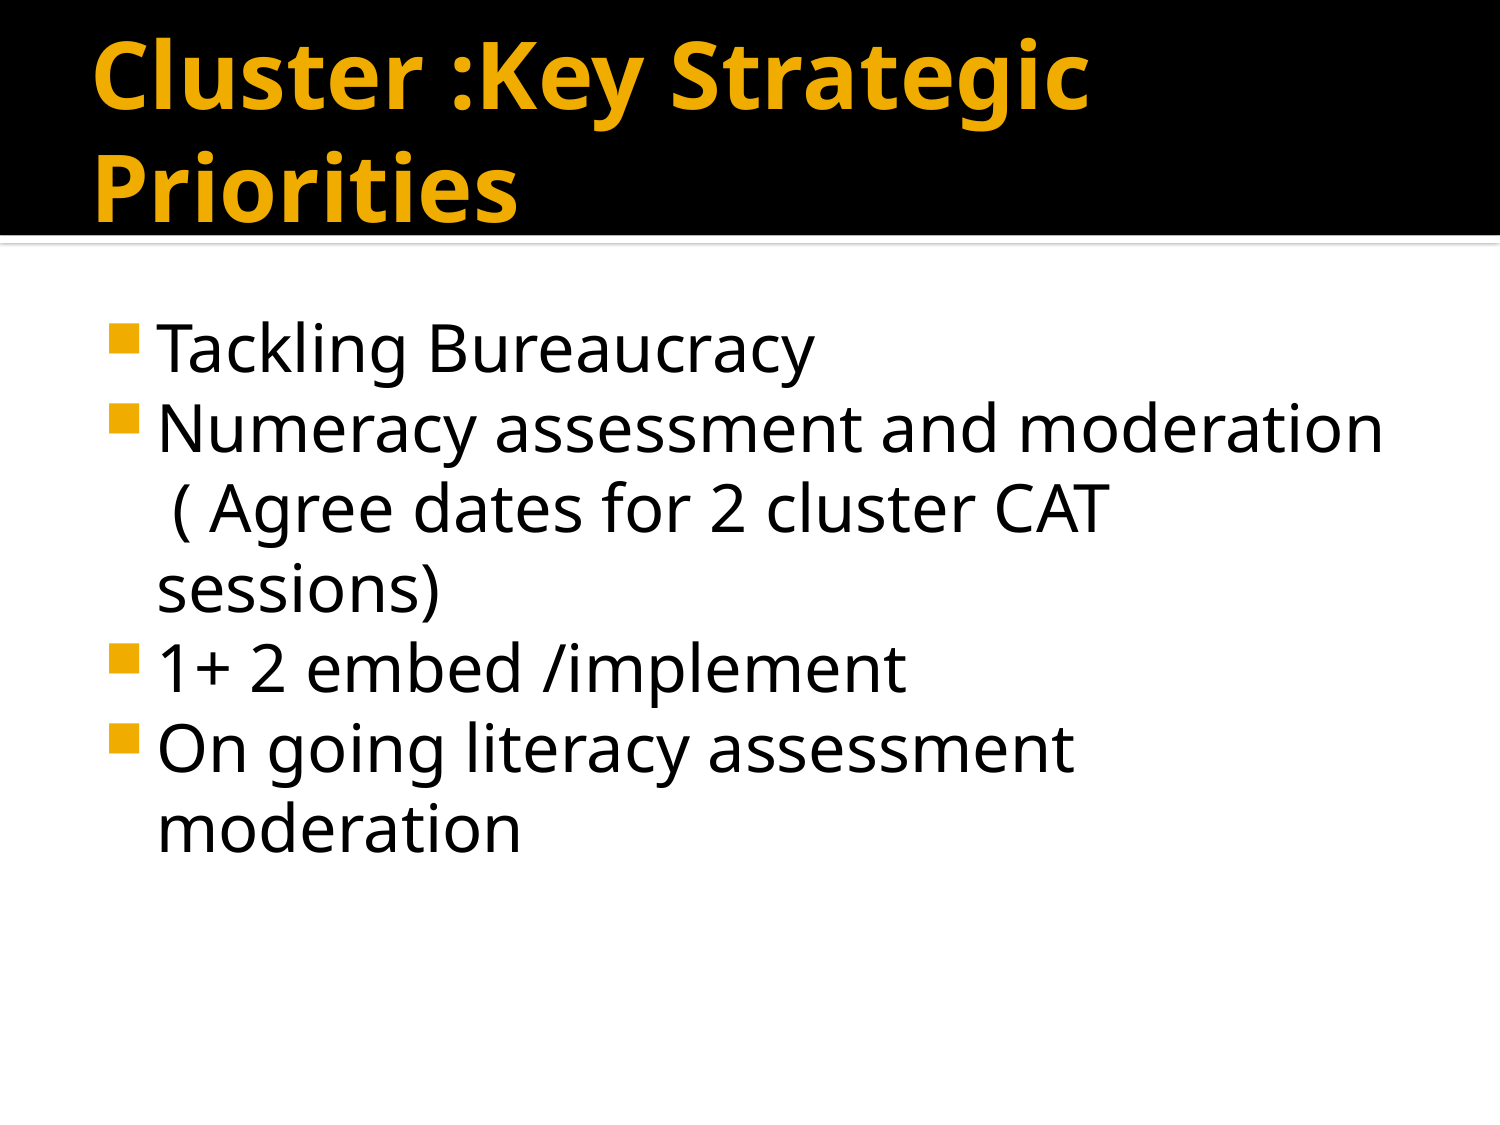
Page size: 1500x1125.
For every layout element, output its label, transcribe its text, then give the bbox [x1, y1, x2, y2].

list Tackling Bureaucracy Numeracy assessment and moderation ( Agree dates for 2 cluster CAT sessions) 1+ 2 embed /implement On going literacy assessment moderation [75, 291, 1425, 1050]
title Cluster :Key Strategic Priorities [75, 25, 1425, 231]
